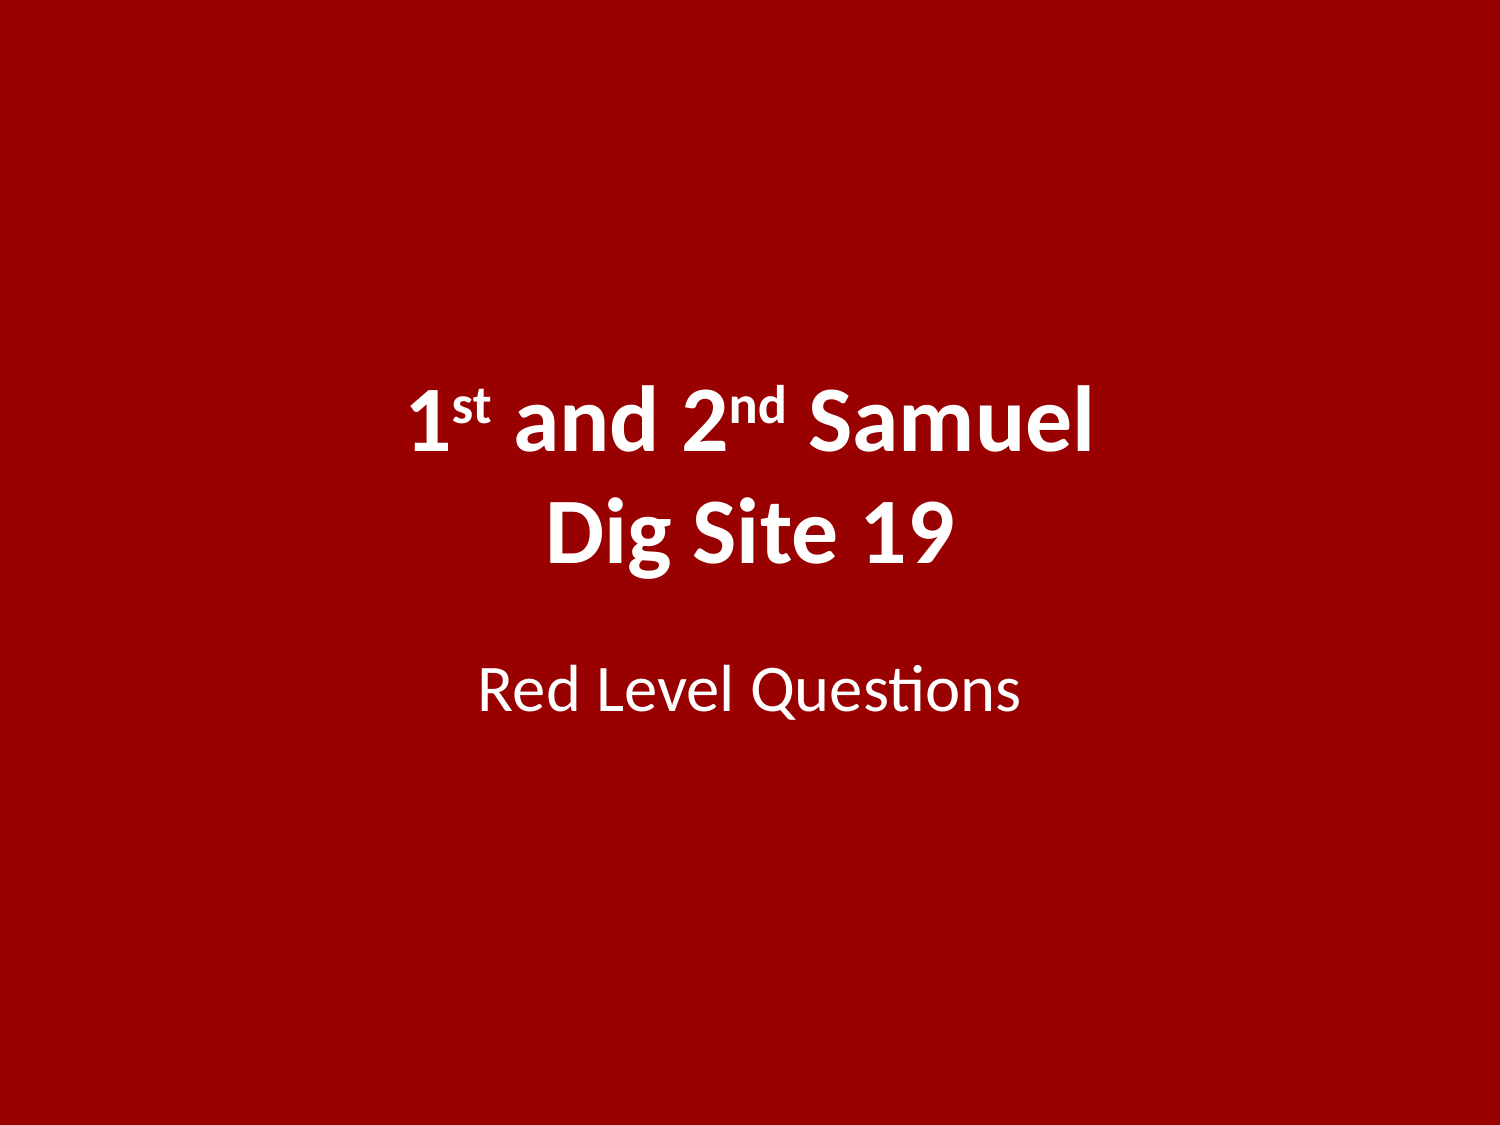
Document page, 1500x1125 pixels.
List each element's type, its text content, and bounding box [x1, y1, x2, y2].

subtitle Red Level Questions [225, 637, 1275, 925]
title 1st and 2nd Samuel Dig Site 19 [112, 349, 1388, 591]
